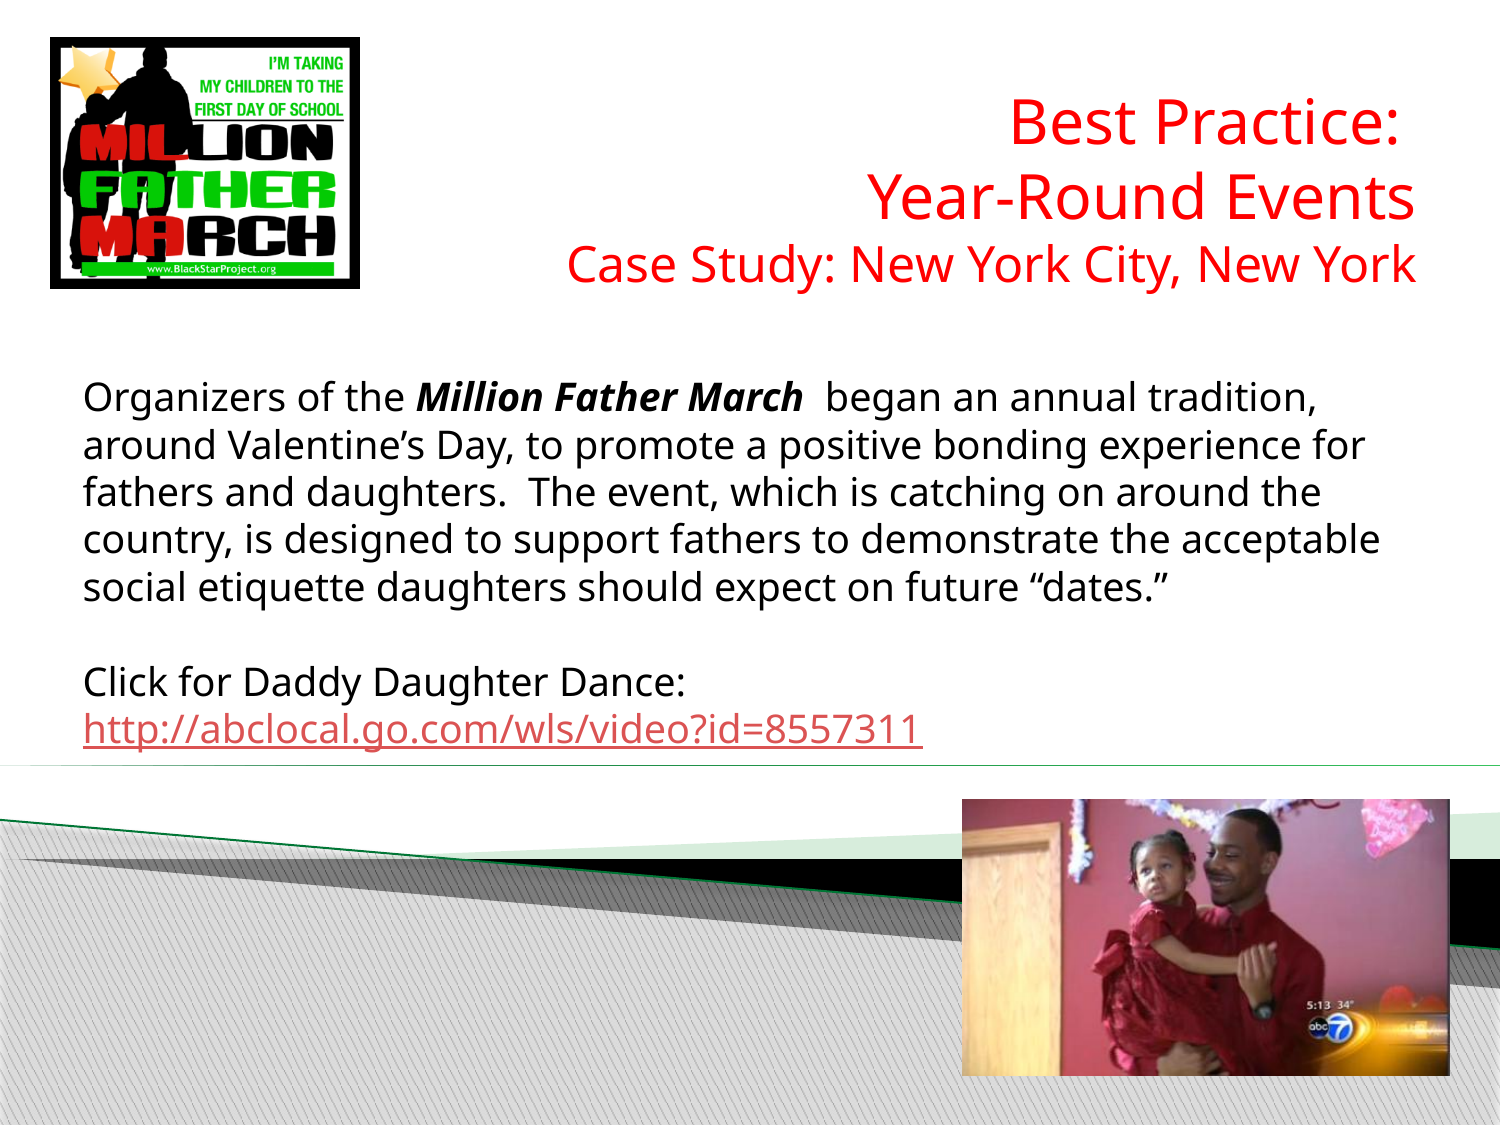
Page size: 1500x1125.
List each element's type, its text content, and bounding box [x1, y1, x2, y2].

picture [5, 859, 74, 865]
text_box Best Practice: Year-Round Events Case Study: New York City, New York Organizers of the Million Father March began an annual tradition, around Valentine’s Day, to promote a positive bonding experience for fathers and daughters. The event, which is catching on around the country, is designed to support fathers to demonstrate the acceptable social etiquette daughters should expect on future “dates.” Click for Daddy Daughter Dance: http://abclocal.go.com/wls/video?id=8557311 [74, 75, 1425, 1075]
picture [962, 799, 1500, 1076]
picture [49, 37, 360, 289]
